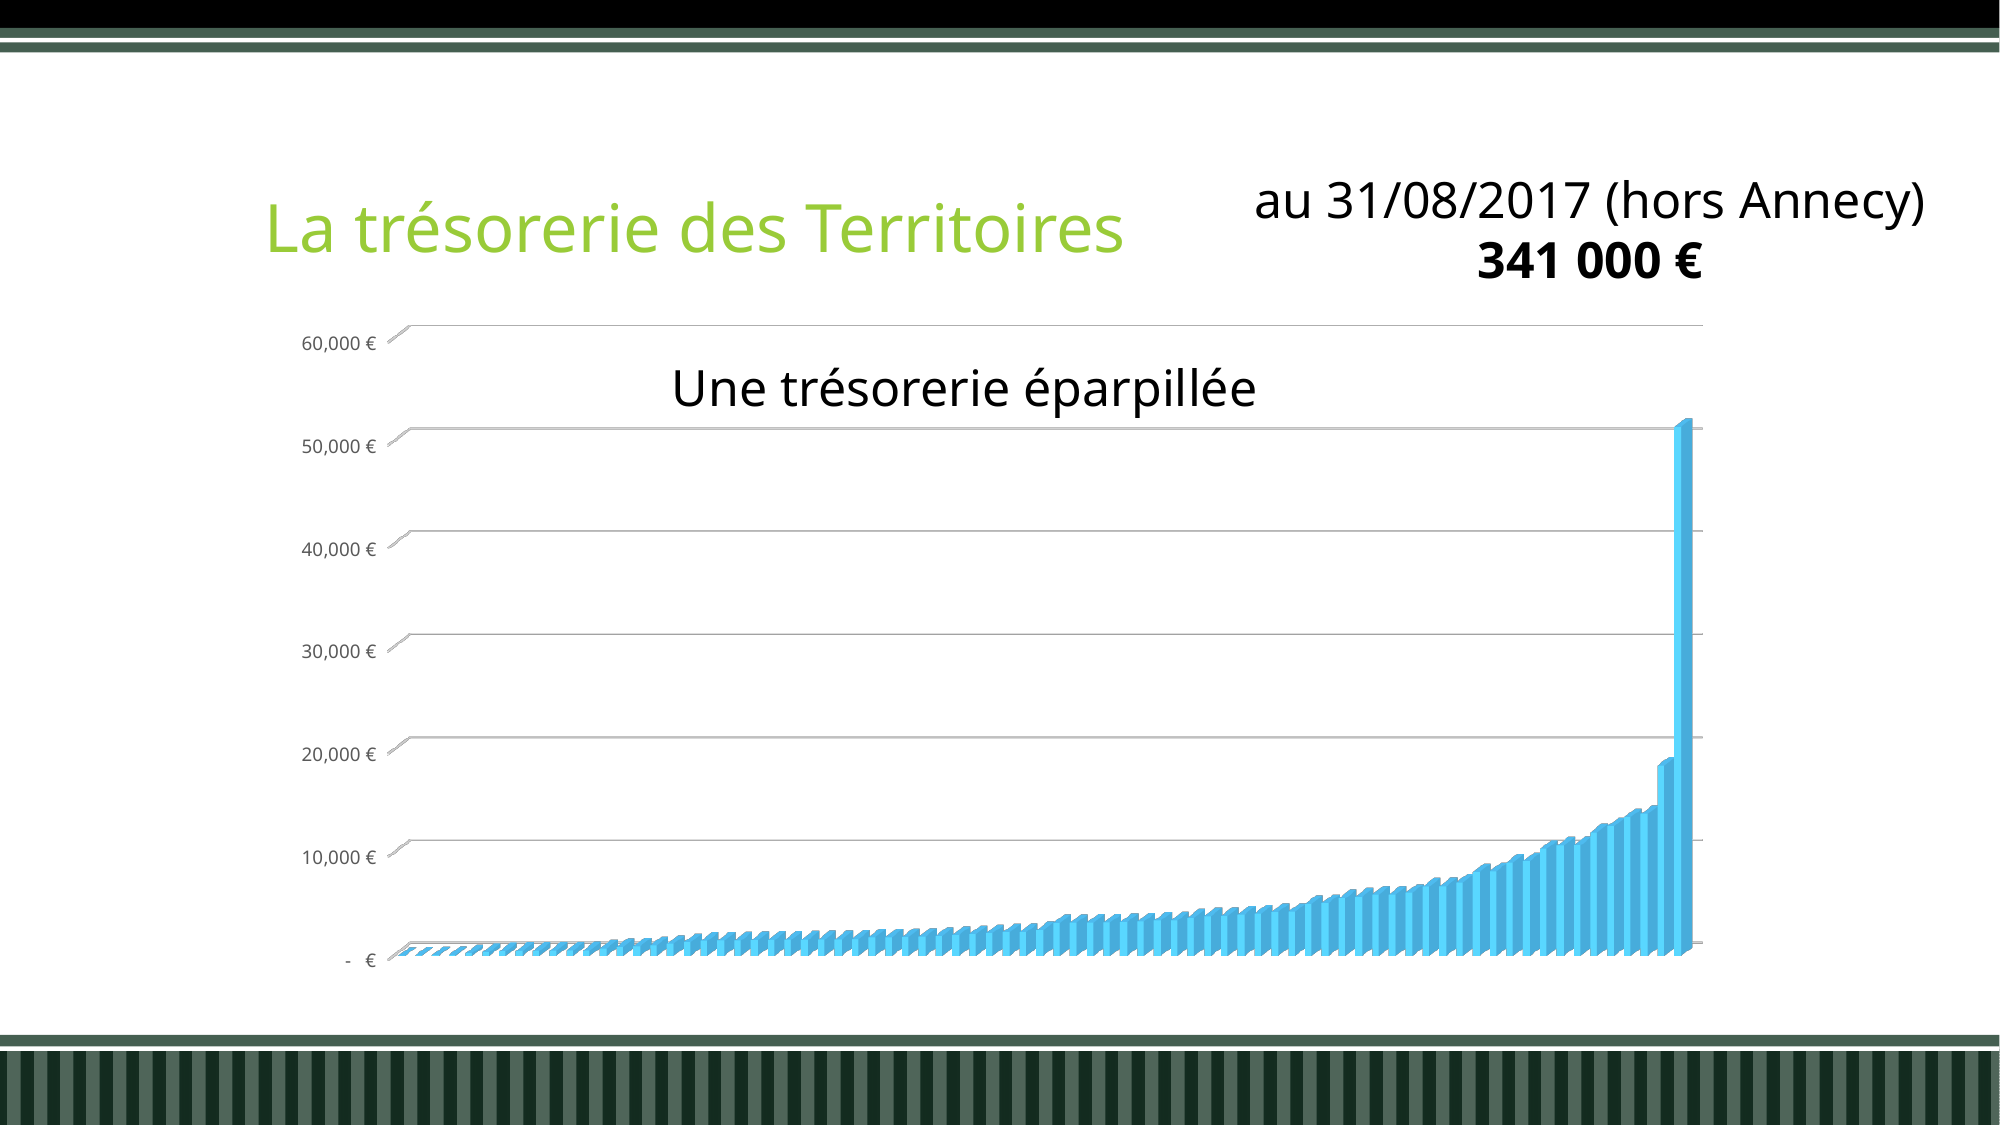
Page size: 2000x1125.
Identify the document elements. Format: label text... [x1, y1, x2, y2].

title La trésorerie des Territoires [249, 99, 1750, 275]
chart [249, 311, 1751, 988]
text_box au 31/08/2017 (hors Annecy) 341 000 € [1224, 160, 1957, 350]
